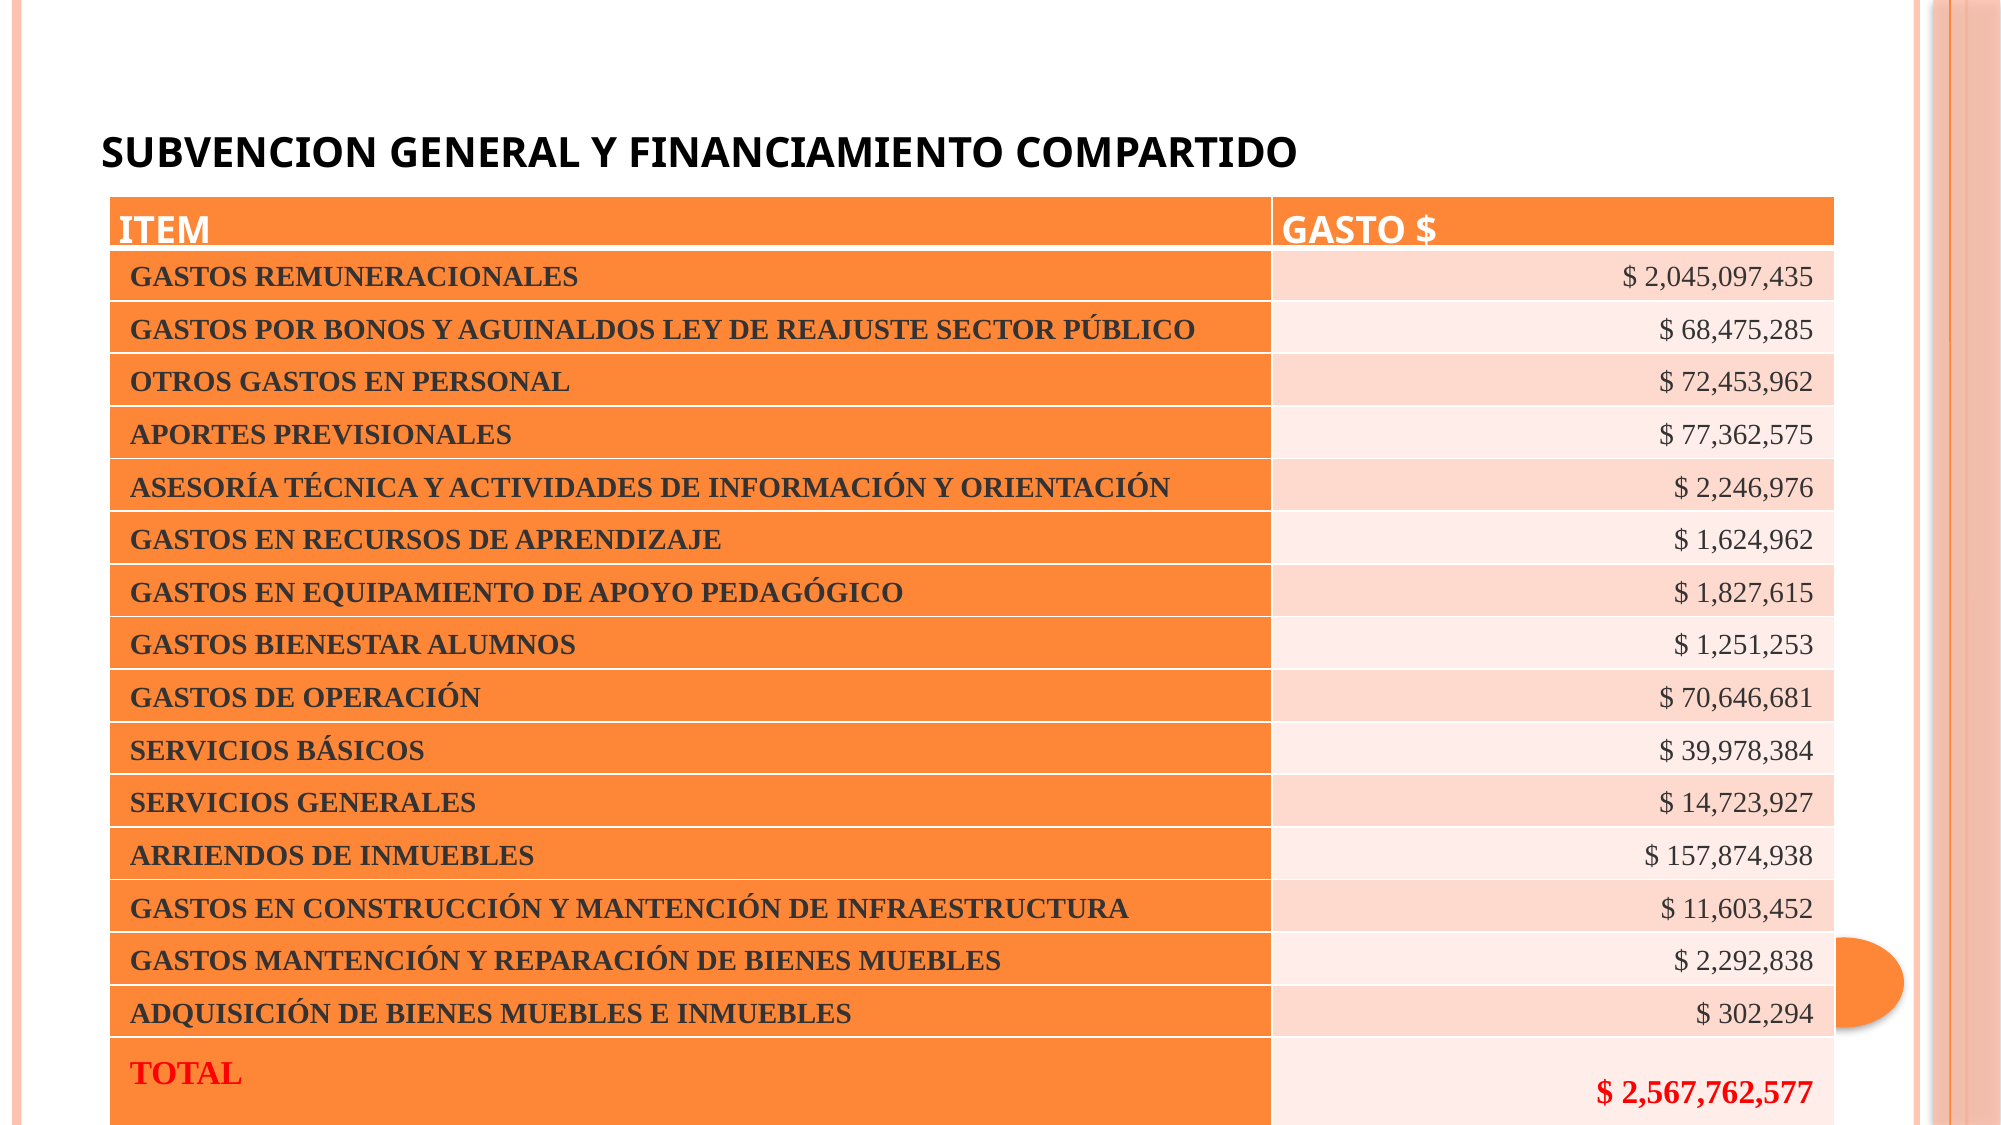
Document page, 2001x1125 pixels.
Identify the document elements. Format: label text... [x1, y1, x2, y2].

table_header GASTO $ [1273, 197, 1834, 245]
table_cell $ 302,294 [1273, 986, 1834, 1036]
table_header ITEM [110, 197, 1271, 245]
table_cell GASTOS MANTENCIÓN Y REPARACIÓN DE BIENES MUEBLES [110, 933, 1271, 984]
table_cell $ 2,246,976 [1273, 459, 1834, 510]
table_cell $ 70,646,681 [1273, 670, 1834, 721]
table_cell $ 14,723,927 [1273, 775, 1834, 826]
table_cell $ 72,453,962 [1273, 354, 1834, 405]
table_cell ADQUISICIÓN DE BIENES MUEBLES E INMUEBLES [110, 986, 1271, 1036]
table_cell ARRIENDOS DE INMUEBLES [110, 828, 1271, 879]
table_cell APORTES PREVISIONALES [110, 407, 1271, 458]
table_cell OTROS GASTOS EN PERSONAL [110, 354, 1271, 405]
table_cell $ 1,827,615 [1273, 565, 1834, 616]
table_cell SERVICIOS BÁSICOS [110, 723, 1271, 773]
table_cell $ 1,251,253 [1273, 617, 1834, 668]
table_cell ASESORÍA TÉCNICA Y ACTIVIDADES DE INFORMACIÓN Y ORIENTACIÓN [110, 459, 1271, 510]
table_cell $ 39,978,384 [1273, 723, 1834, 773]
table_cell $ 2,045,097,435 [1273, 251, 1834, 300]
table_cell GASTOS POR BONOS Y AGUINALDOS LEY DE REAJUSTE SECTOR PÚBLICO [110, 302, 1271, 352]
table_cell TOTAL [110, 1038, 1271, 1125]
table_cell $ 157,874,938 [1273, 828, 1834, 879]
table_cell GASTOS REMUNERACIONALES [110, 251, 1271, 300]
table_cell $ 2,292,838 [1273, 933, 1834, 984]
table_cell GASTOS BIENESTAR ALUMNOS [110, 617, 1271, 668]
text_box SUBVENCION GENERAL Y FINANCIAMIENTO COMPARTIDO [86, 118, 1678, 229]
table_cell SERVICIOS GENERALES [110, 775, 1271, 826]
table_cell GASTOS EN EQUIPAMIENTO DE APOYO PEDAGÓGICO [110, 565, 1271, 616]
table_cell $ 2,567,762,577 [1273, 1038, 1834, 1125]
table_cell GASTOS DE OPERACIÓN [110, 670, 1271, 721]
table_cell $ 11,603,452 [1273, 880, 1834, 931]
table_cell $ 77,362,575 [1273, 407, 1834, 458]
table_cell GASTOS EN RECURSOS DE APRENDIZAJE [110, 512, 1271, 563]
table_cell $ 68,475,285 [1273, 302, 1834, 352]
table_cell $ 1,624,962 [1273, 512, 1834, 563]
table_cell GASTOS EN CONSTRUCCIÓN Y MANTENCIÓN DE INFRAESTRUCTURA [110, 880, 1271, 931]
